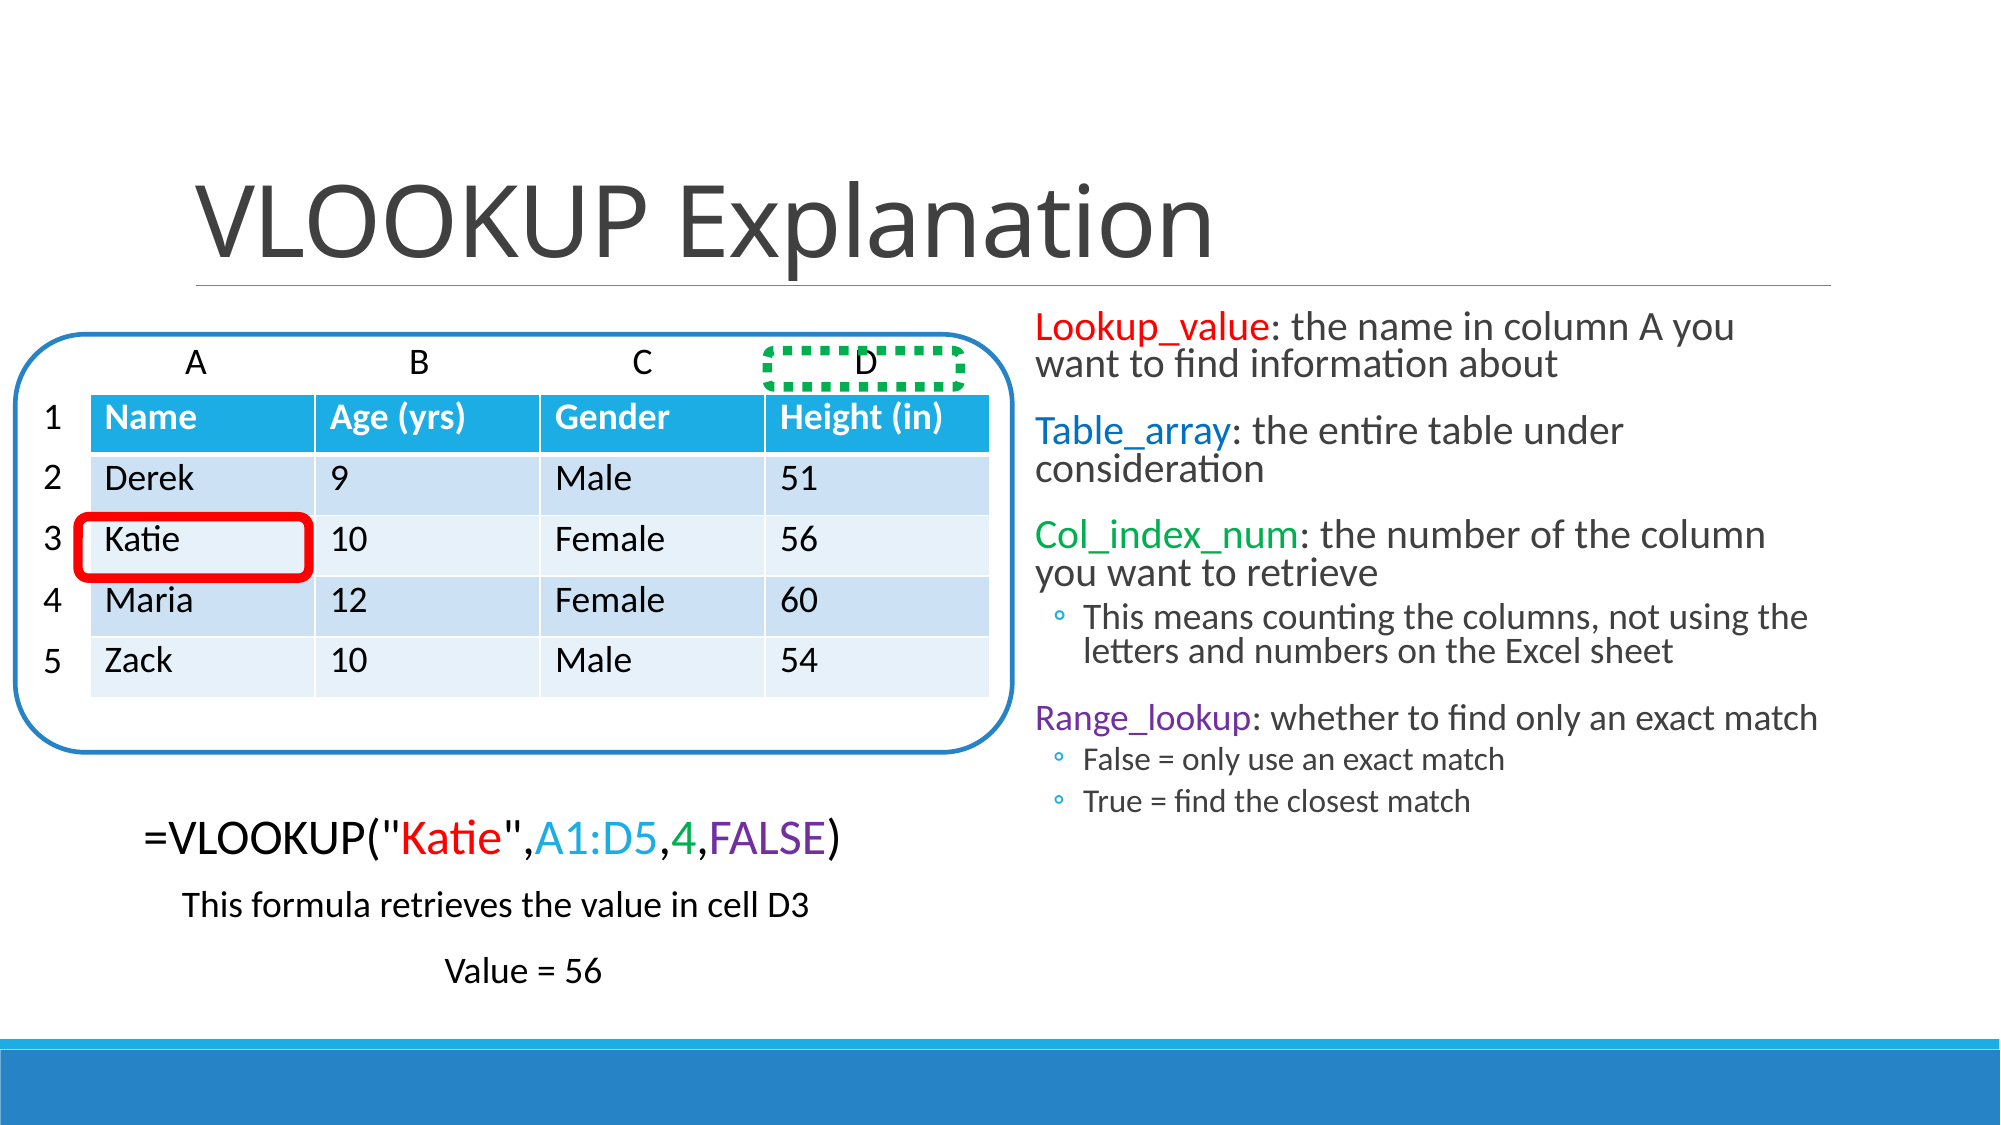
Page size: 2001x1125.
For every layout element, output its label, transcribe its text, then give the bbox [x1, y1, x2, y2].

text_box This formula retrieves the value in cell D3 [167, 872, 880, 933]
table_header Height (in) [766, 395, 989, 452]
table_cell 5 [28, 638, 129, 700]
table_cell Derek [91, 457, 314, 515]
table_cell 4 [28, 577, 89, 638]
text_box =VLOOKUP("Katie",A1:D5,4,FALSE) [128, 796, 953, 872]
table_cell 10 [316, 638, 539, 697]
table_header Age (yrs) [316, 395, 539, 452]
table_cell 3 [28, 515, 84, 577]
text_box [13, 332, 1014, 754]
table_cell 51 [766, 457, 989, 515]
table_cell 9 [316, 457, 539, 515]
table_cell Male [541, 638, 764, 697]
table_cell 10 [316, 516, 539, 575]
table_header Name [91, 395, 314, 452]
text_box Value = 56 [167, 938, 880, 999]
table_cell Maria [91, 577, 314, 636]
table_header B [308, 339, 531, 392]
table_cell Katie [305, 516, 314, 575]
table_cell Zack [91, 638, 314, 697]
table_cell 54 [766, 638, 989, 697]
text_box [76, 515, 311, 580]
table_header Gender [541, 395, 764, 452]
table_cell 56 [766, 516, 989, 575]
table_header D [754, 339, 978, 392]
list Lookup_value: the name in column A you want to find information about Table_array: the entire table under consideration Col_index_num: the number of the column you want to retrieve This means counting the columns, not using the letters and numbers on the Excel sheet Range_lookup: whether to find only an exact match False = only use an exact match True = find the closest match [1020, 302, 1830, 1047]
table_cell Male [541, 457, 764, 515]
table_cell 12 [316, 577, 539, 636]
table_cell 60 [766, 577, 989, 636]
table_header C [531, 339, 754, 392]
title VLOOKUP Explanation [180, 47, 1830, 285]
table_cell Female [541, 577, 764, 636]
table_header A [84, 339, 308, 392]
text_box [766, 349, 962, 389]
table_cell Female [541, 516, 764, 575]
table_header 1 [28, 394, 89, 454]
table_cell 2 [28, 454, 89, 515]
